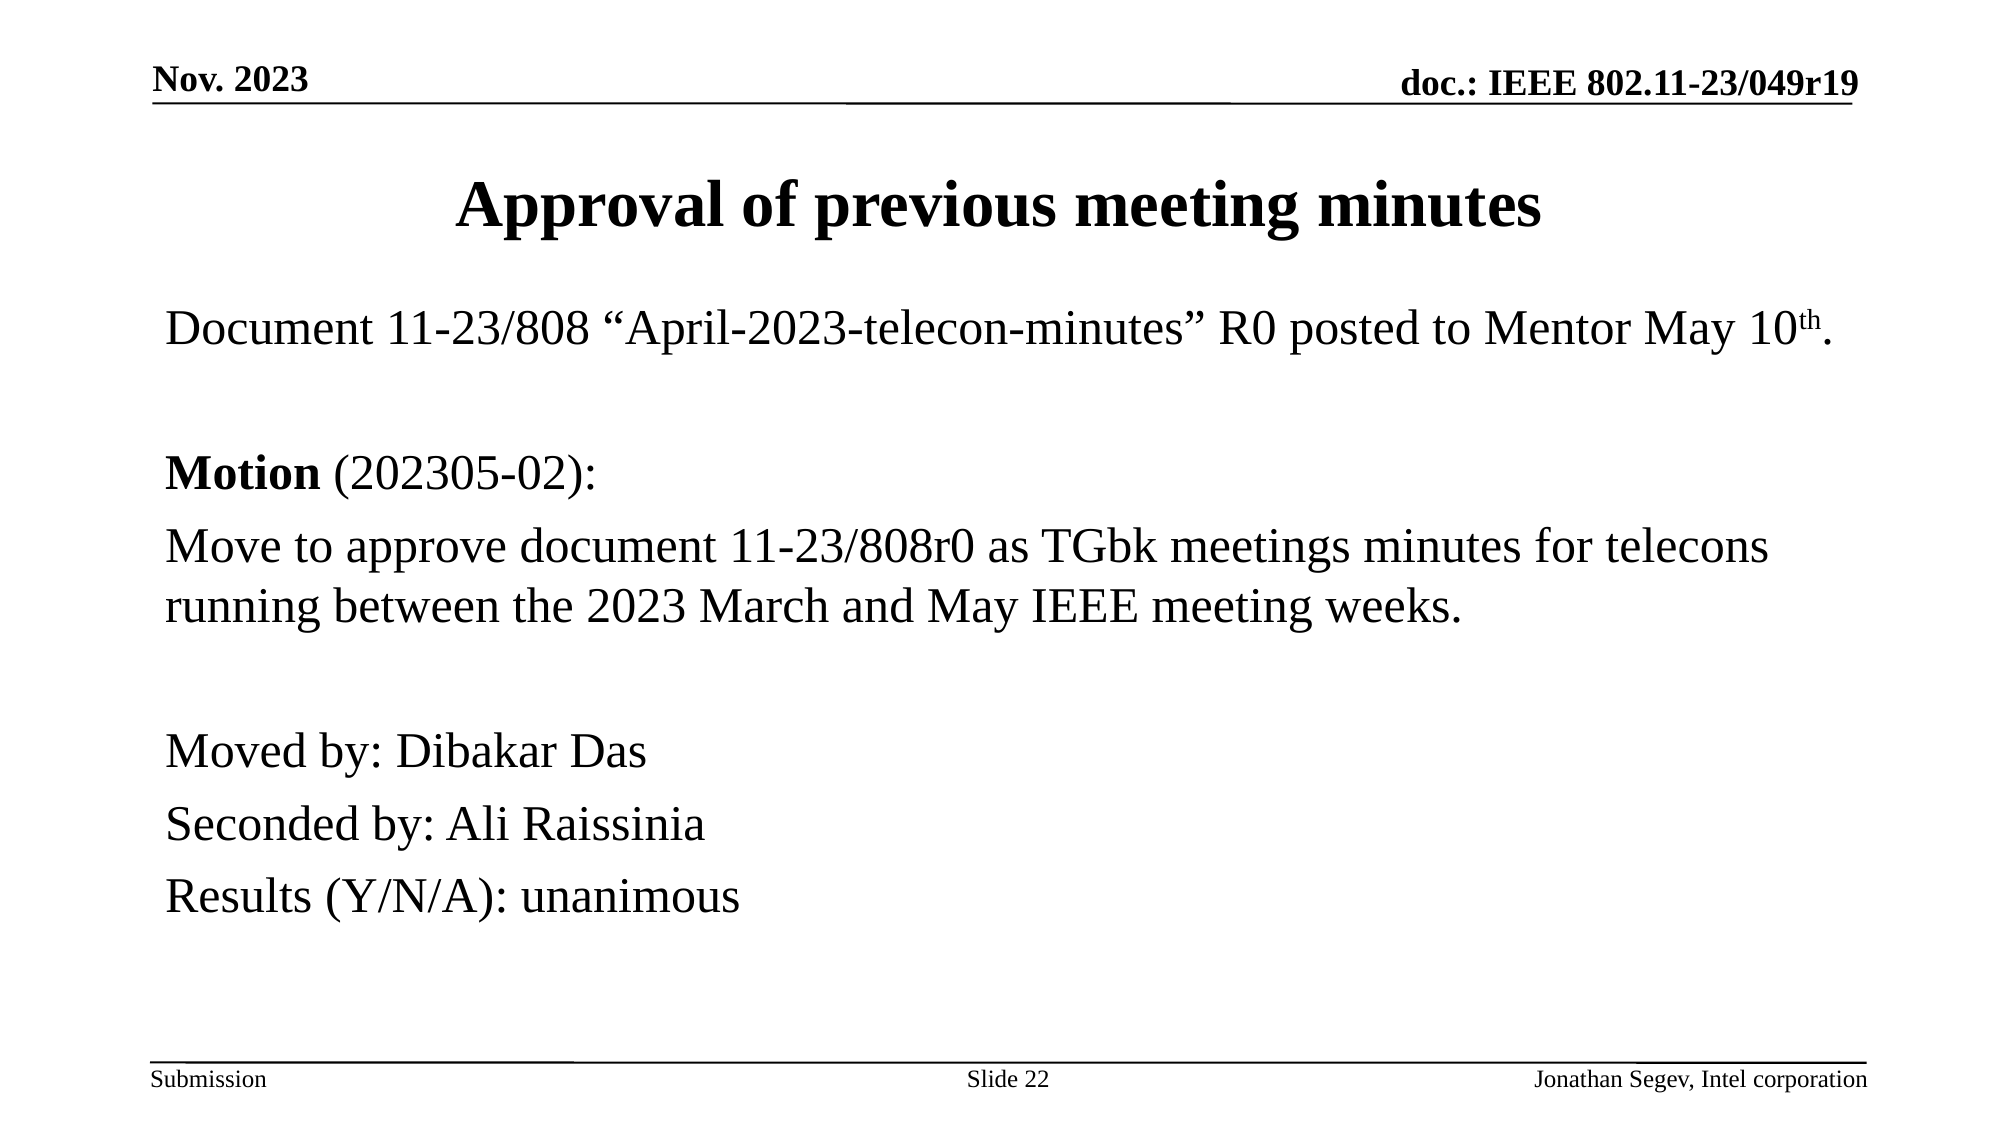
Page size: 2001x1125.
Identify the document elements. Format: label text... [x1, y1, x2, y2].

footer Jonathan Segev, Intel corporation [1171, 1061, 1869, 1093]
title Approval of previous meeting minutes [149, 112, 1850, 286]
list Document 11-23/808 “April-2023-telecon-minutes” R0 posted to Mentor May 10th. Motion (202305-02): Move to approve document 11-23/808r0 as TGbk meetings minutes for telecons running between the 2023 March and May IEEE meeting weeks. Moved by: Dibakar Das Seconded by: Ali Raissinia Results (Y/N/A): unanimous [149, 286, 1850, 1000]
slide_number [152, 54, 563, 100]
slide_number Slide 22 [950, 1061, 1067, 1123]
